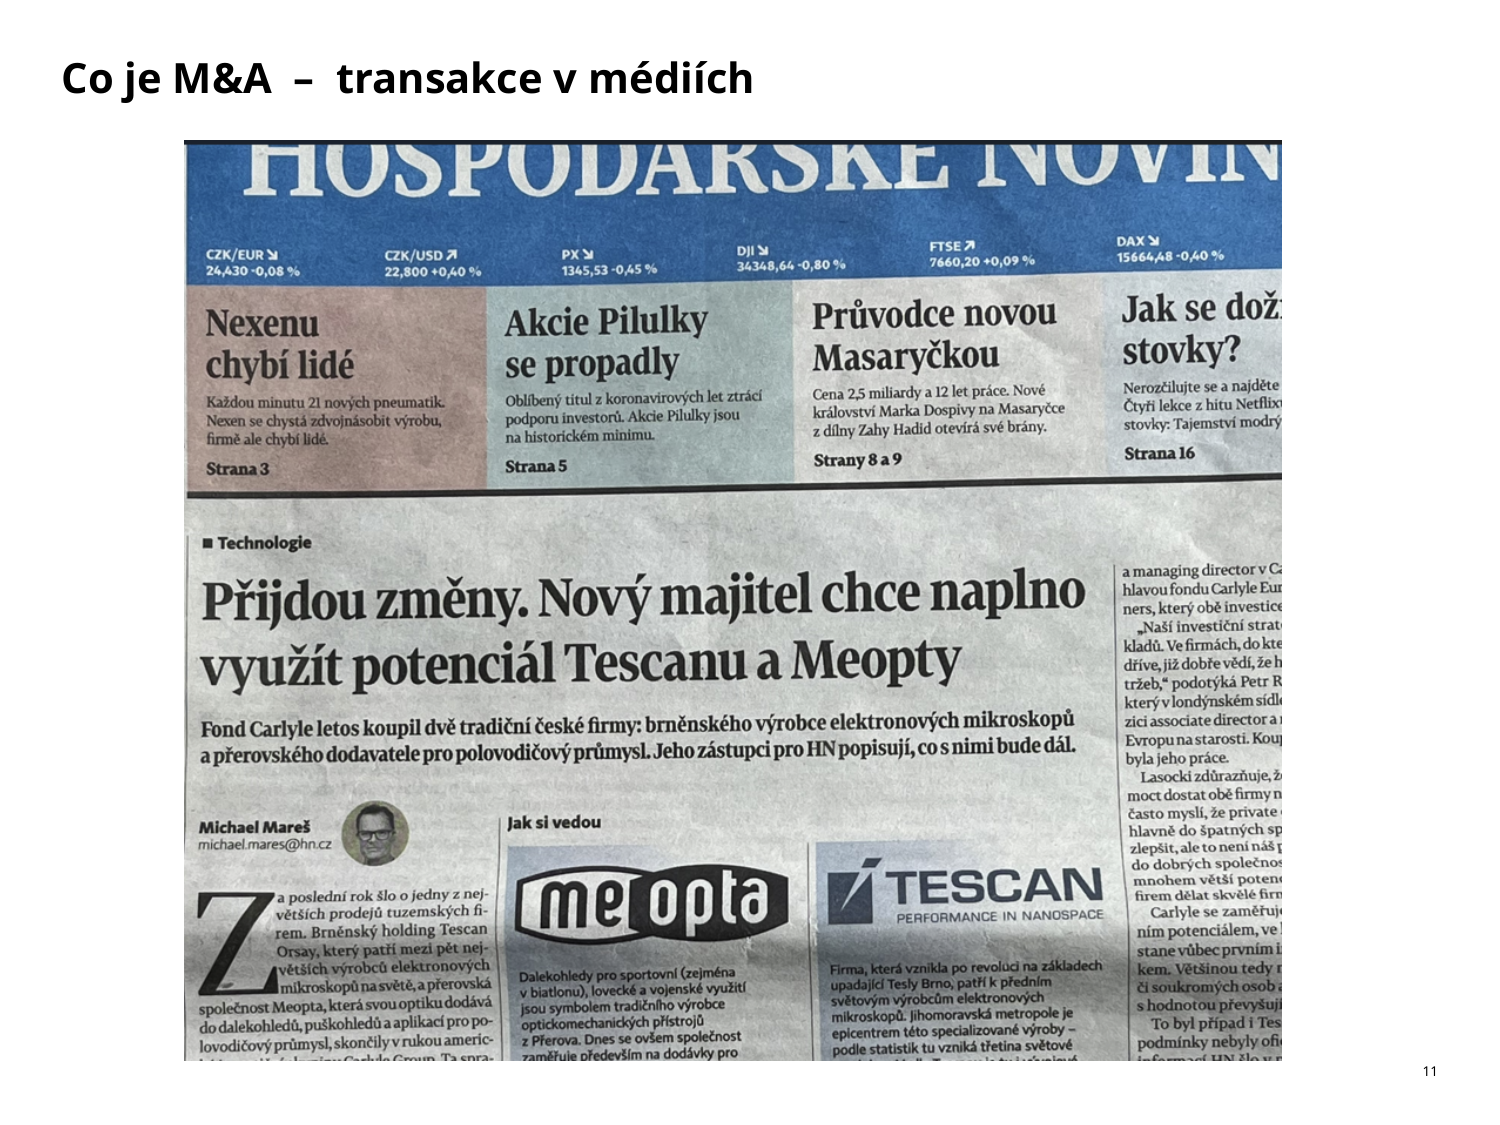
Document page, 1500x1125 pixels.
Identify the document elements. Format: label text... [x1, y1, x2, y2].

title Co je M&A – transakce v médiích [61, 52, 1439, 167]
picture [184, 140, 1282, 1061]
